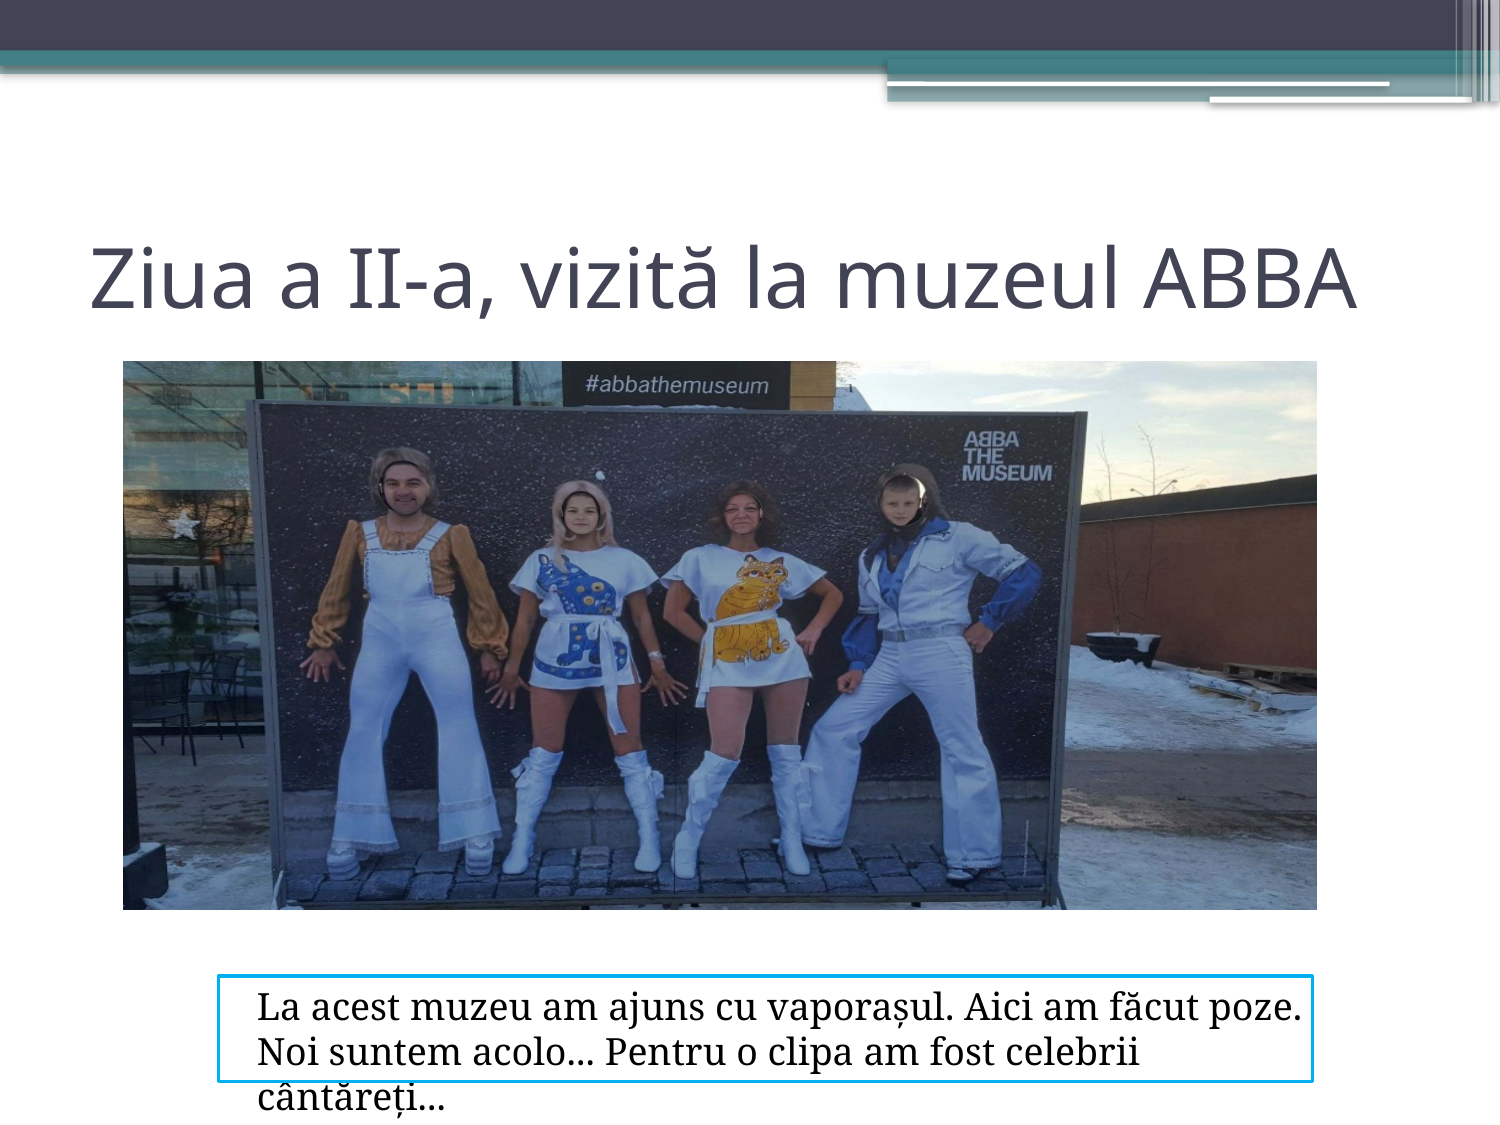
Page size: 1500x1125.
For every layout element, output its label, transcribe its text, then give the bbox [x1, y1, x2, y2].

text_box La acest muzeu am ajuns cu vaporașul. Aici am făcut poze. Noi suntem acolo... Pentru o clipa am fost celebrii cântăreți... [242, 975, 1336, 1125]
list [123, 361, 1318, 911]
title Ziua a II-a, vizită la muzeul ABBA [75, 187, 1425, 363]
text_box [217, 974, 1314, 1083]
